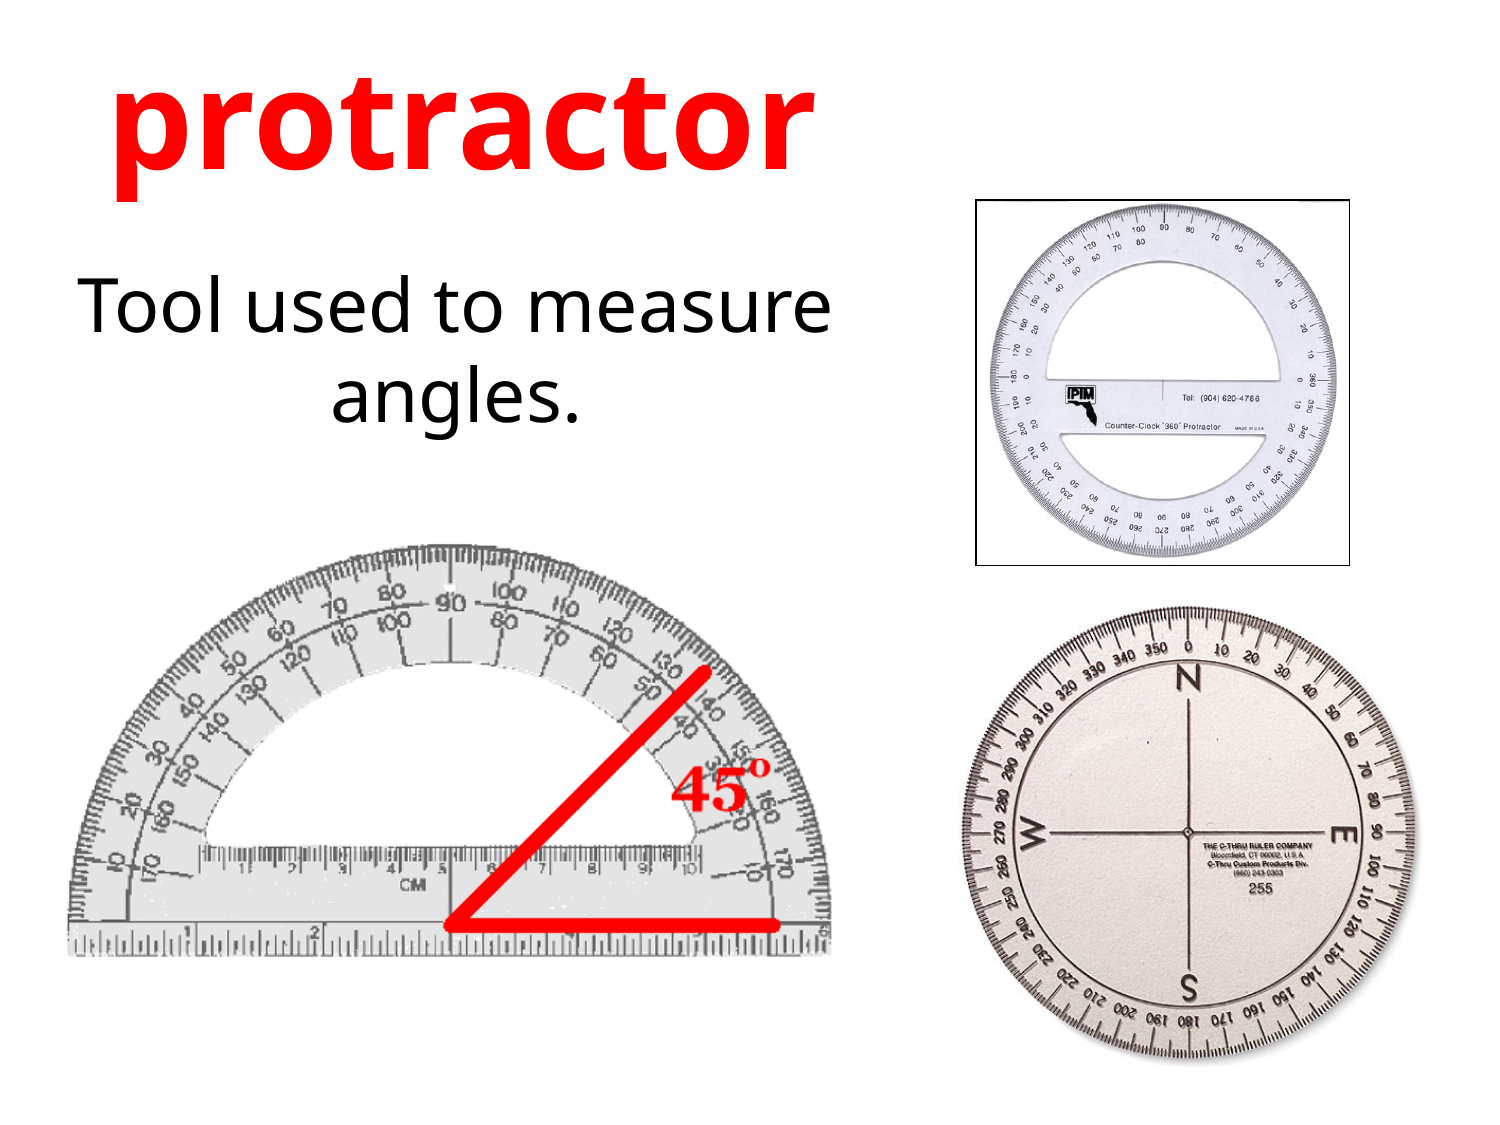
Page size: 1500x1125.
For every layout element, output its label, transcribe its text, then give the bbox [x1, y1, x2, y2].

text_box protractor [49, 24, 875, 205]
picture [974, 199, 1351, 566]
picture [949, 599, 1427, 1068]
picture [62, 537, 839, 963]
text_box Tool used to measure angles. [62, 249, 850, 445]
